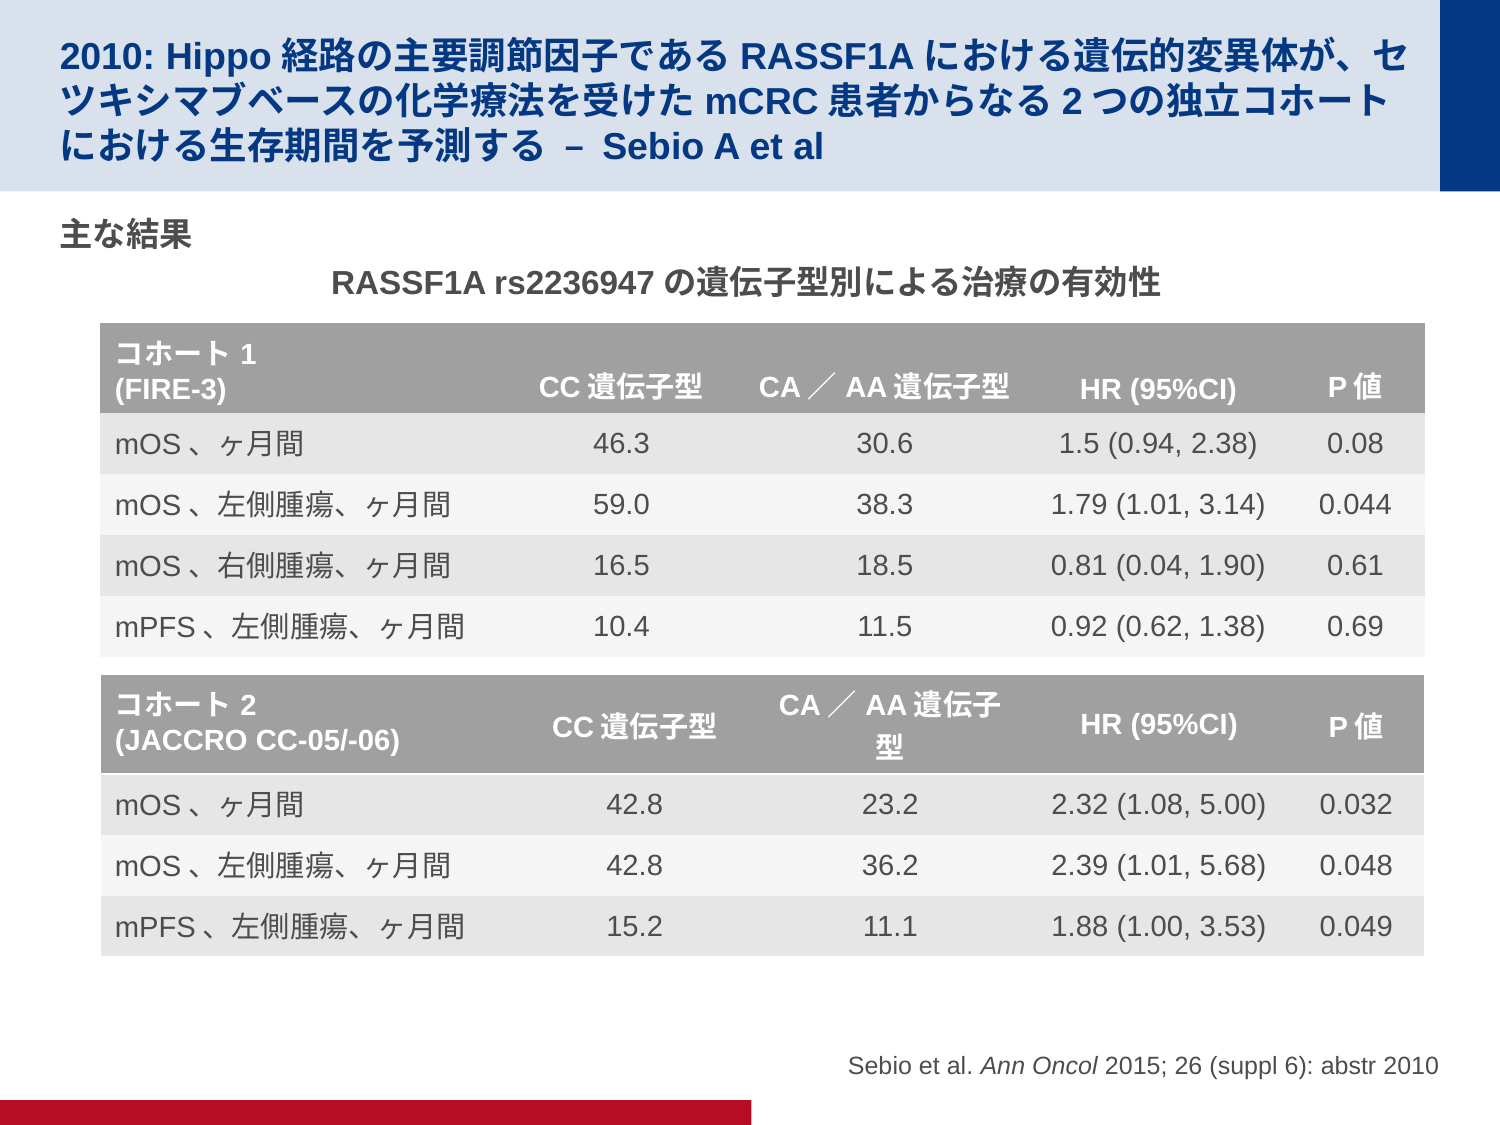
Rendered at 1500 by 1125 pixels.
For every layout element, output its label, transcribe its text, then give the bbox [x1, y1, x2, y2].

title 2010: Hippo経路の主要調節因子であるRASSF1Aにおける遺伝的変異体が、セツキシマブベースの化学療法を受けたmCRC患者からなる2つの独立コホートにおける生存期間を予測する – Sebio A et al [59, 29, 1412, 162]
table_cell 0.044 [1286, 474, 1425, 535]
table_header CC遺伝子型 [520, 675, 750, 773]
table_cell 10.4 [504, 596, 739, 657]
table_cell 42.8 [520, 775, 750, 835]
table_header コホート2 (JACCRO CC-05/-06) [101, 675, 520, 773]
table_cell 0.69 [1286, 596, 1425, 657]
list 主な結果 RASSF1A rs2236947の遺伝子型別による治療の有効性 [59, 205, 1441, 985]
table_cell 59.0 [504, 474, 739, 535]
table_cell mOS、ヶ月間 [101, 775, 520, 835]
table_cell 18.5 [739, 535, 1031, 596]
table_cell 0.08 [1286, 413, 1425, 474]
table_header CC遺伝子型 [504, 323, 739, 413]
table_cell mPFS、左側腫瘍、ヶ月間 [101, 896, 520, 956]
table_header CA／AA遺伝子型 [739, 323, 1031, 413]
table_cell 0.032 [1287, 775, 1424, 835]
table_cell 0.049 [1287, 896, 1424, 956]
table_cell 1.79 (1.01, 3.14) [1031, 474, 1286, 535]
table_cell mPFS、左側腫瘍、ヶ月間 [100, 596, 504, 657]
table_cell 15.2 [520, 896, 750, 956]
table_cell 42.8 [520, 835, 750, 896]
table_header コホート1 (FIRE-3) [100, 323, 504, 413]
table_cell 36.2 [750, 835, 1031, 896]
table_cell mOS、ヶ月間 [100, 413, 504, 474]
table_cell 38.3 [739, 474, 1031, 535]
table_cell 0.81 (0.04, 1.90) [1031, 535, 1286, 596]
table_cell 0.61 [1286, 535, 1425, 596]
table_header P値 [1287, 675, 1424, 773]
table_cell 1.5 (0.94, 2.38) [1031, 413, 1286, 474]
table_cell mOS、右側腫瘍、ヶ月間 [100, 535, 504, 596]
table_cell mOS、左側腫瘍、ヶ月間 [101, 835, 520, 896]
table_header CA／AA遺伝子型 [750, 675, 1031, 773]
table_cell 23.2 [750, 775, 1031, 835]
table_header HR (95%CI) [1031, 675, 1287, 773]
table_cell 2.39 (1.01, 5.68) [1031, 835, 1287, 896]
table_cell 0.048 [1287, 835, 1424, 896]
table_header P値 [1286, 323, 1425, 413]
table_cell 46.3 [504, 413, 739, 474]
table_cell 11.1 [750, 896, 1031, 956]
table_header HR (95%CI) [1031, 323, 1286, 413]
table_cell 30.6 [739, 413, 1031, 474]
table_cell 2.32 (1.08, 5.00) [1031, 775, 1287, 835]
table_cell 1.88 (1.00, 3.53) [1031, 896, 1287, 956]
table_cell 11.5 [739, 596, 1031, 657]
table_cell 16.5 [504, 535, 739, 596]
table_cell mOS、左側腫瘍、ヶ月間 [100, 474, 504, 535]
table_cell 0.92 (0.62, 1.38) [1031, 596, 1286, 657]
list Sebio et al. Ann Oncol 2015; 26 (suppl 6): abstr 2010 [762, 999, 1441, 1080]
